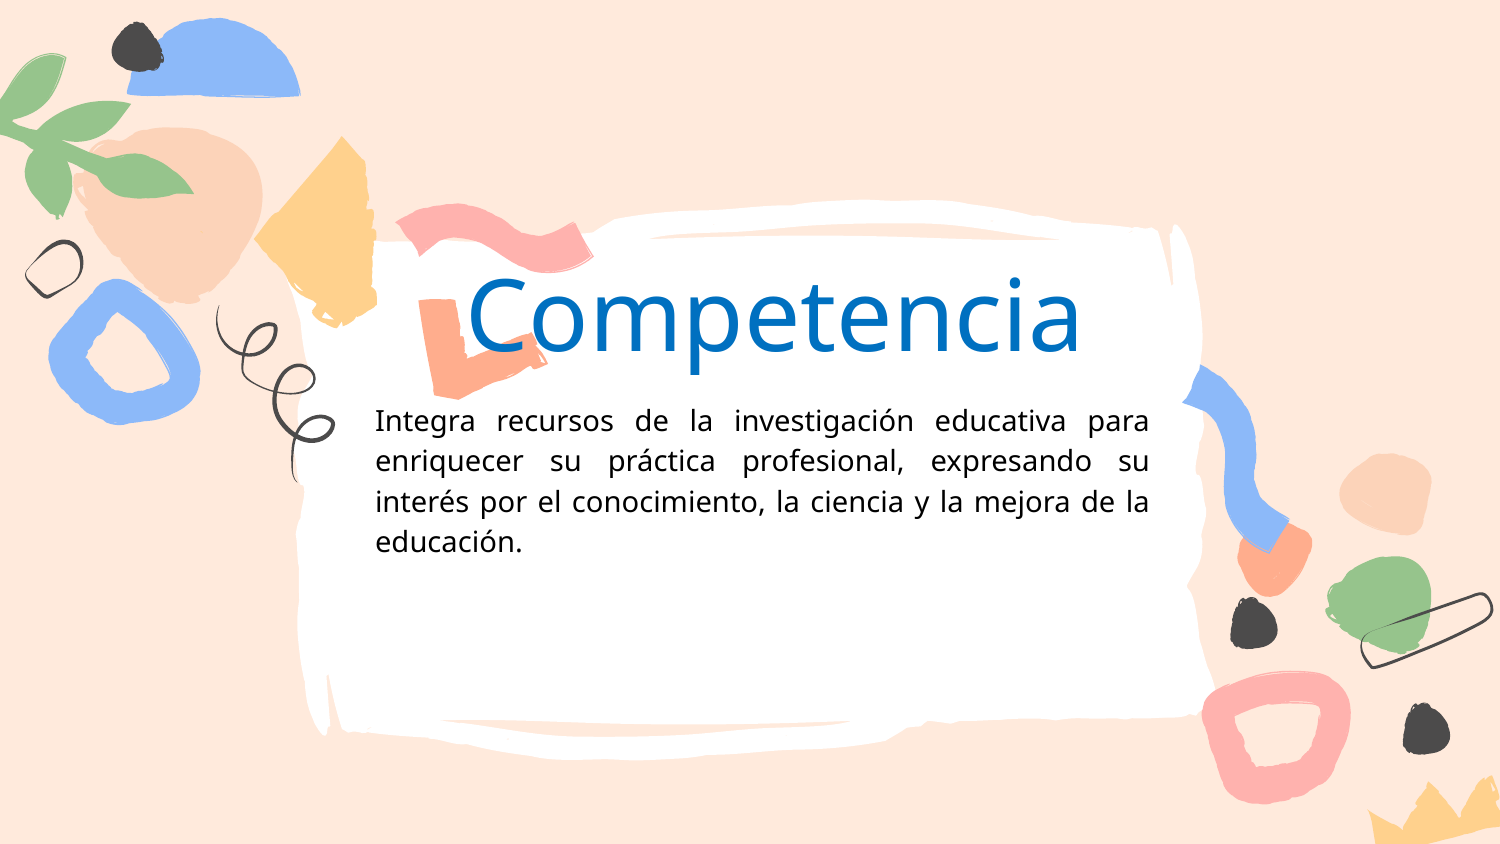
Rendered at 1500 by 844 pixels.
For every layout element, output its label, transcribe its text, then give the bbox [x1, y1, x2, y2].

subtitle Integra recursos de la investigación educativa para enriquecer su práctica profesional, expresando su interés por el conocimiento, la ciencia y la mejora de la educación. [359, 382, 1166, 615]
title Competencia [385, 227, 1166, 382]
